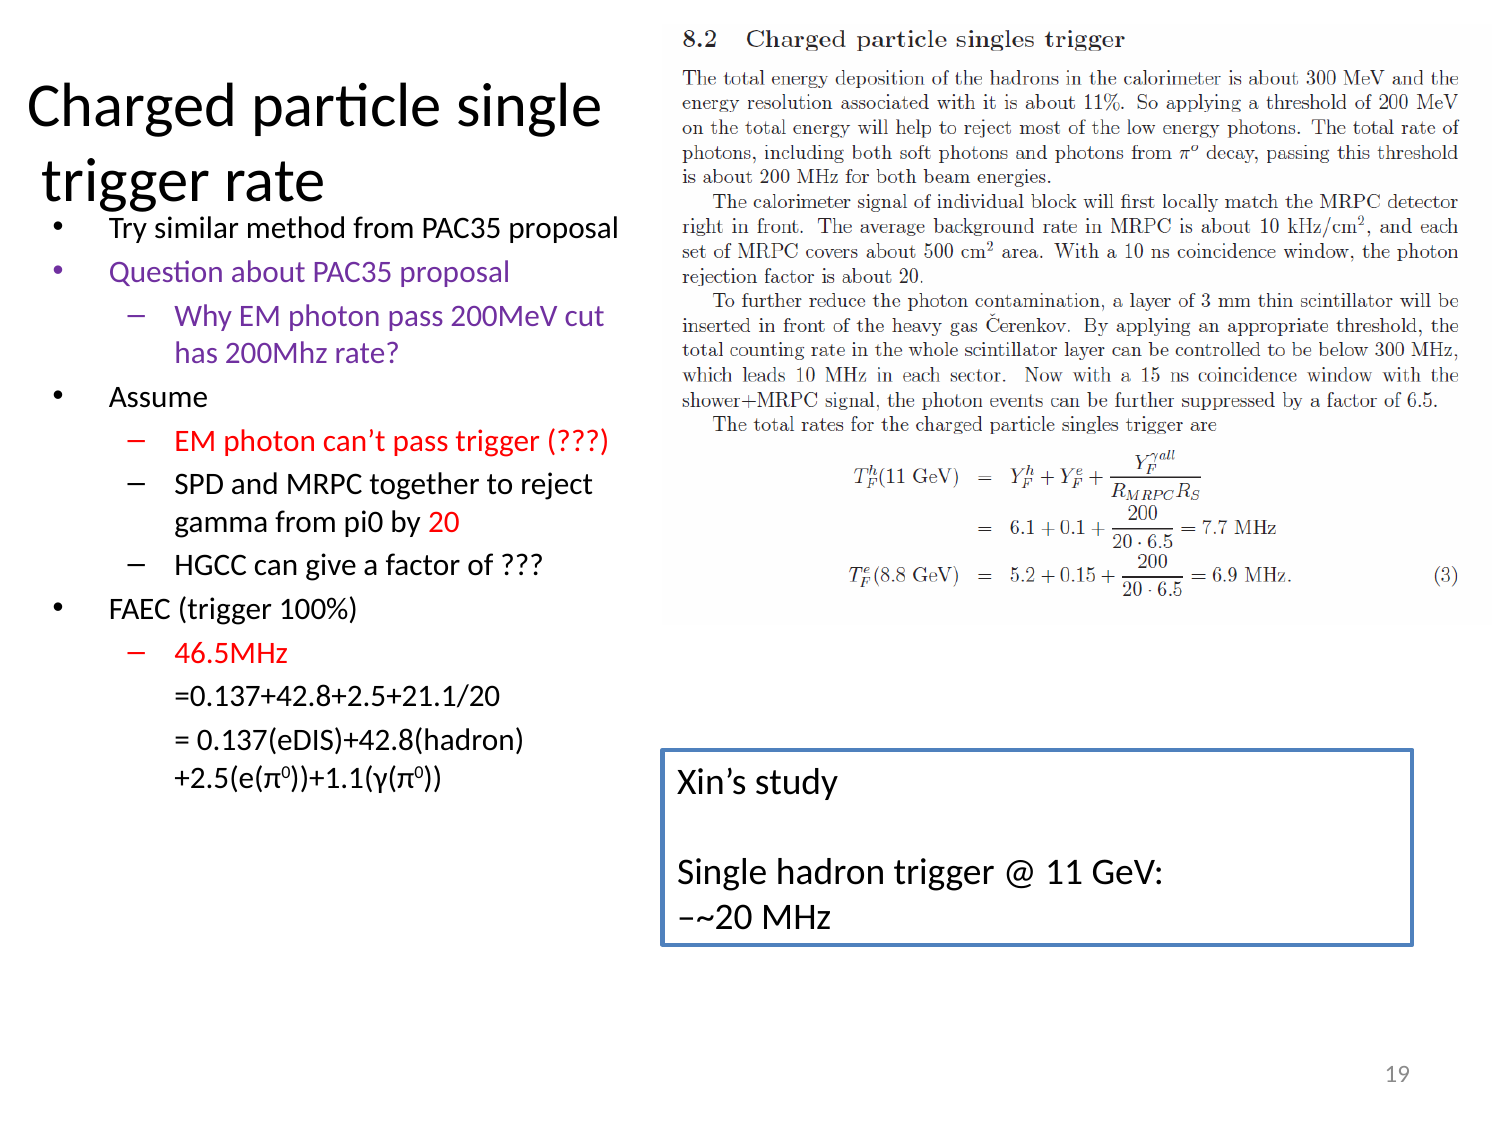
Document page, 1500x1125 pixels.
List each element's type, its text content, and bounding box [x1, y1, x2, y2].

list Try similar method from PAC35 proposal Question about PAC35 proposal Why EM photon pass 200MeV cut has 200Mhz rate? Assume EM photon can’t pass trigger (???) SPD and MRPC together to reject gamma from pi0 by 20 HGCC can give a factor of ??? FAEC (trigger 100%) 46.5MHz =0.137+42.8+2.5+21.1/20 = 0.137(eDIS)+42.8(hadron)+2.5(e(π0))+1.1(γ(π0)) [37, 200, 650, 1013]
slide_number 19 [1074, 1042, 1425, 1103]
text_box Xin’s study Single hadron trigger @ 11 GeV: –~20 MHz [660, 748, 1414, 947]
title Charged particle single trigger rate [12, 45, 657, 233]
picture [662, 24, 1492, 626]
